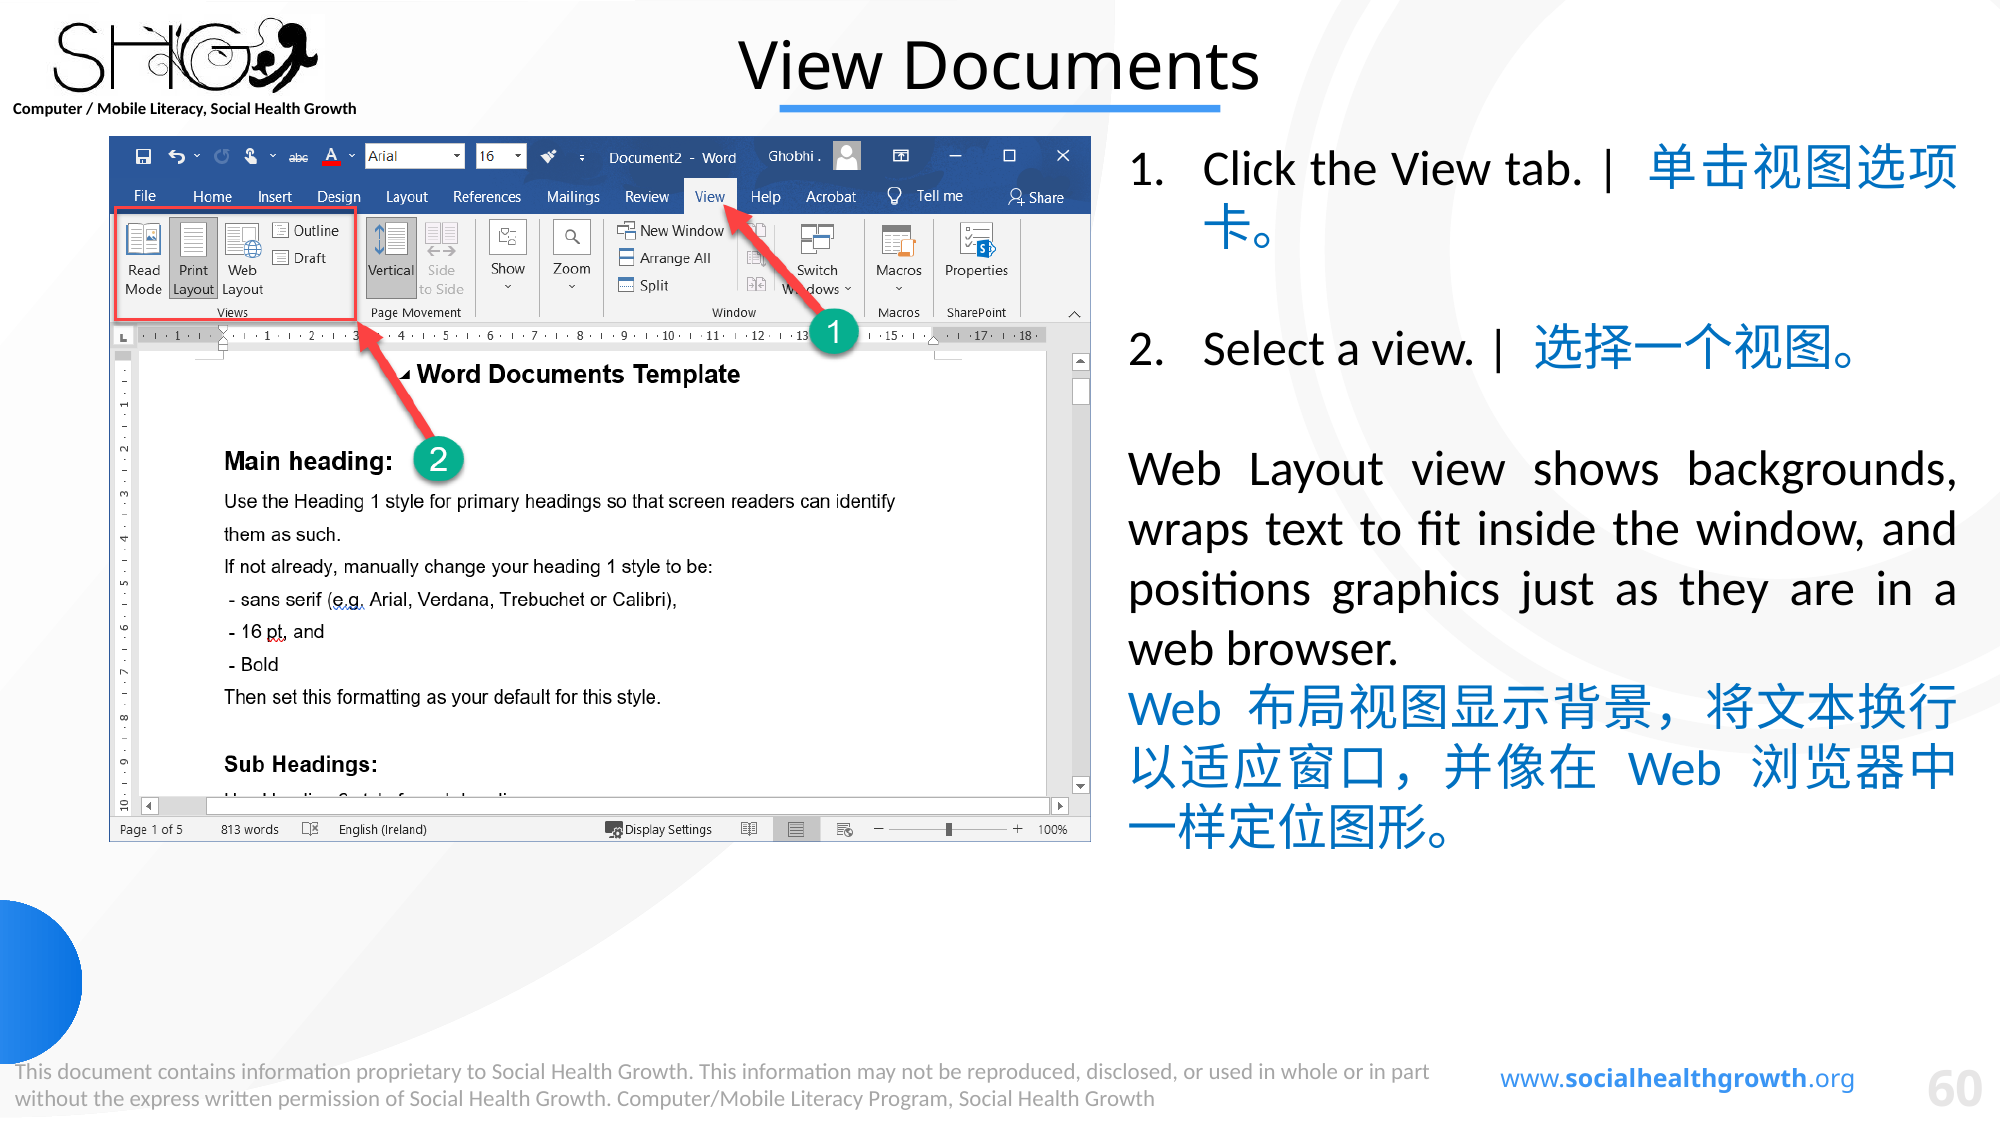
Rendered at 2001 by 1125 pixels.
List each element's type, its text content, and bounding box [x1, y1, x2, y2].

picture [109, 136, 1091, 842]
text_box Click the View tab. | 单击视图选项卡。 Select a view. | 选择一个视图。 Web Layout view shows backgrounds, wraps text to fit inside the window, and positions graphics just as they are in a web browser. Web 布局视图显示背景，将文本换行以适应窗口，并像在 Web 浏览器中一样定位图形。 [1113, 128, 1974, 864]
text_box View Documents [0, 0, 2000, 111]
